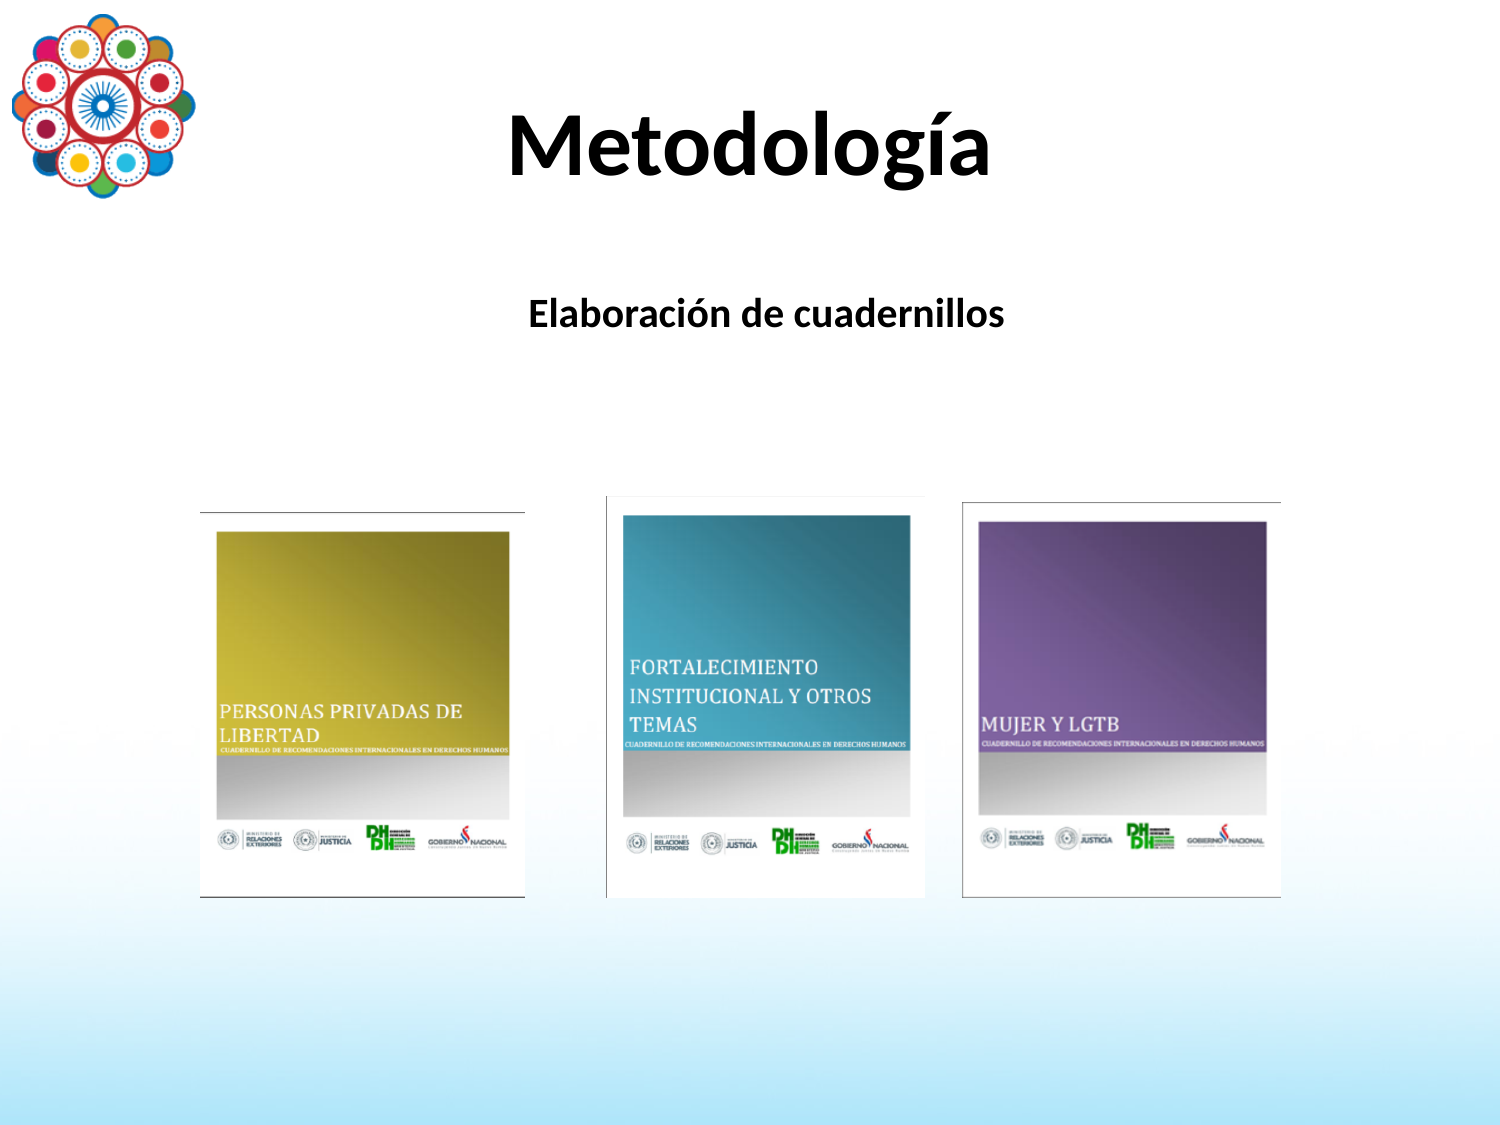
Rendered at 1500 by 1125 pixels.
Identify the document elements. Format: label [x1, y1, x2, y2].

picture [0, 0, 1500, 1125]
list [962, 502, 1281, 898]
